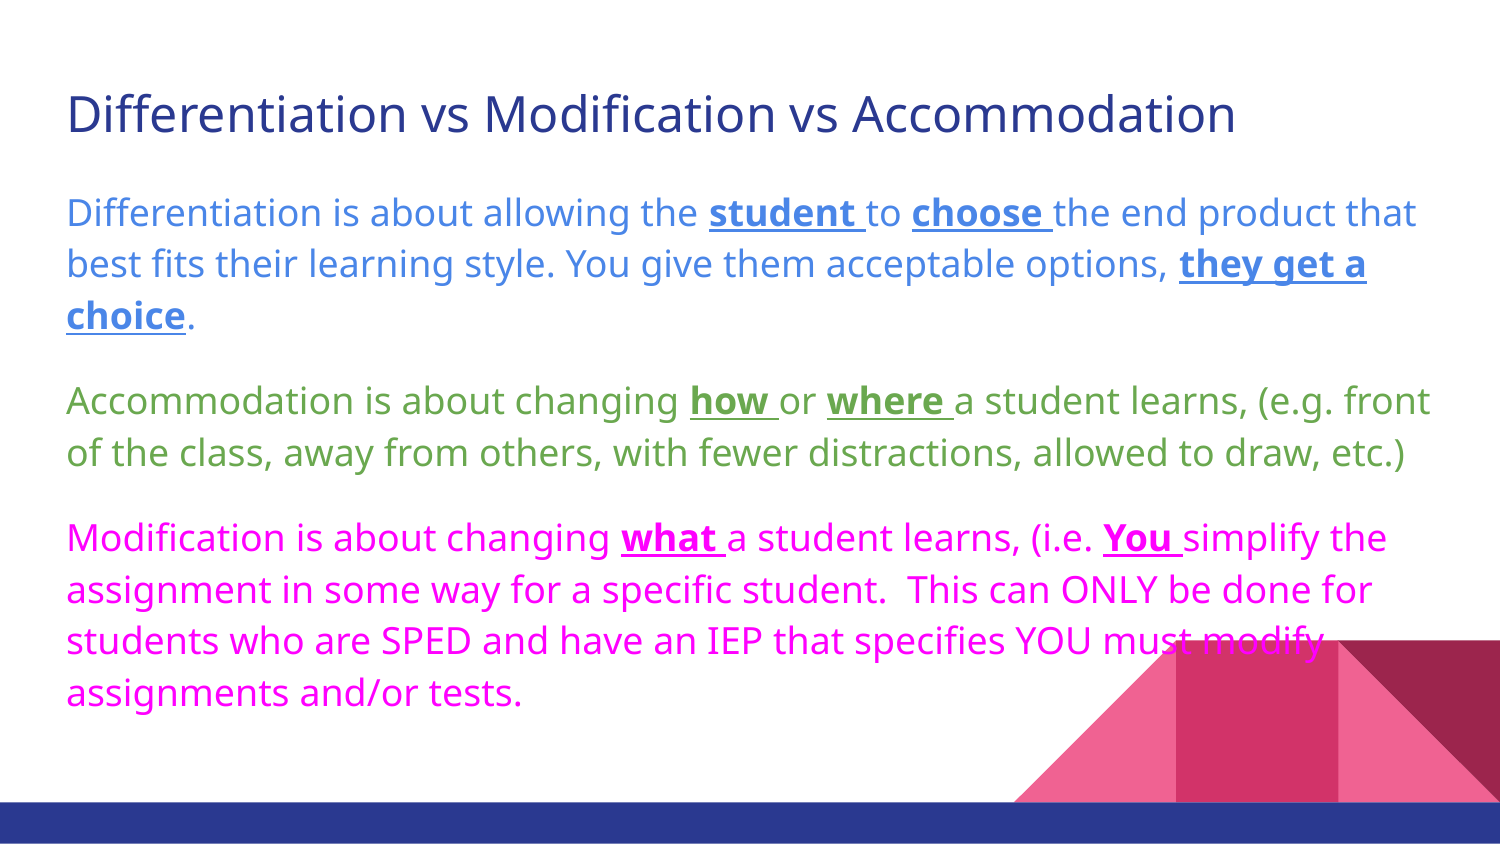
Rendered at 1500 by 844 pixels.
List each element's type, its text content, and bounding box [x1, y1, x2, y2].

list Differentiation is about allowing the student to choose the end product that best fits their learning style. You give them acceptable options, they get a choice. Accommodation is about changing how or where a student learns, (e.g. front of the class, away from others, with fewer distractions, allowed to draw, etc.) Modification is about changing what a student learns, (i.e. You simplify the assignment in some way for a specific student. This can ONLY be done for students who are SPED and have an IEP that specifies YOU must modify assignments and/or tests. [51, 166, 1449, 774]
title Differentiation vs Modification vs Accommodation [51, 67, 1449, 166]
